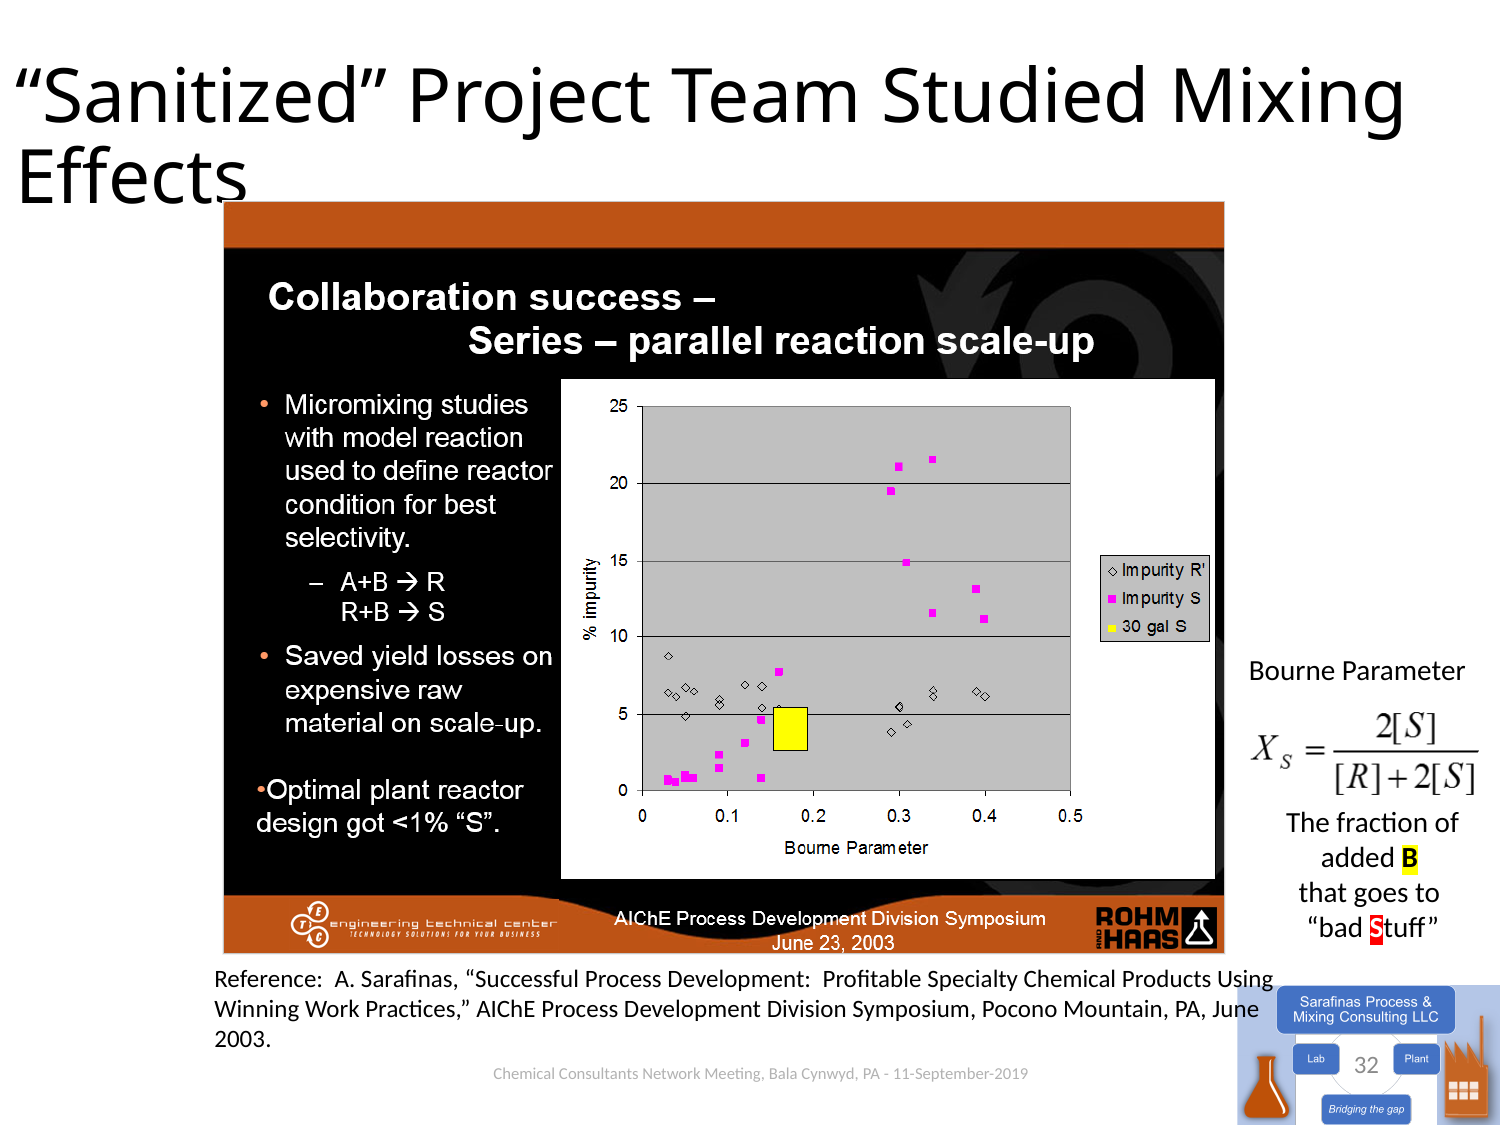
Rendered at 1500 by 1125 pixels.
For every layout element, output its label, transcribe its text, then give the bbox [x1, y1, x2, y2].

footer Chemical Consultants Network Meeting, Bala Cynwyd, PA - 11-September-2019 [249, 1060, 1273, 1103]
picture [222, 200, 1226, 955]
text_box The fraction of added B that goes to “bad Stuff” [1245, 795, 1500, 951]
picture [1245, 703, 1486, 803]
text_box Reference: A. Sarafinas, “Successful Process Development: Profitable Specialty Chemical Products Using Winning Work Practices,” AIChE Process Development Division Symposium, Pocono Mountain, PA, June 2003. [199, 954, 1311, 1060]
text_box Bourne Parameter [1234, 643, 1486, 694]
title “Sanitized” Project Team Studied Mixing Effects [0, 45, 1500, 233]
slide_number 32 [1336, 1033, 1397, 1093]
picture [1237, 985, 1500, 1125]
